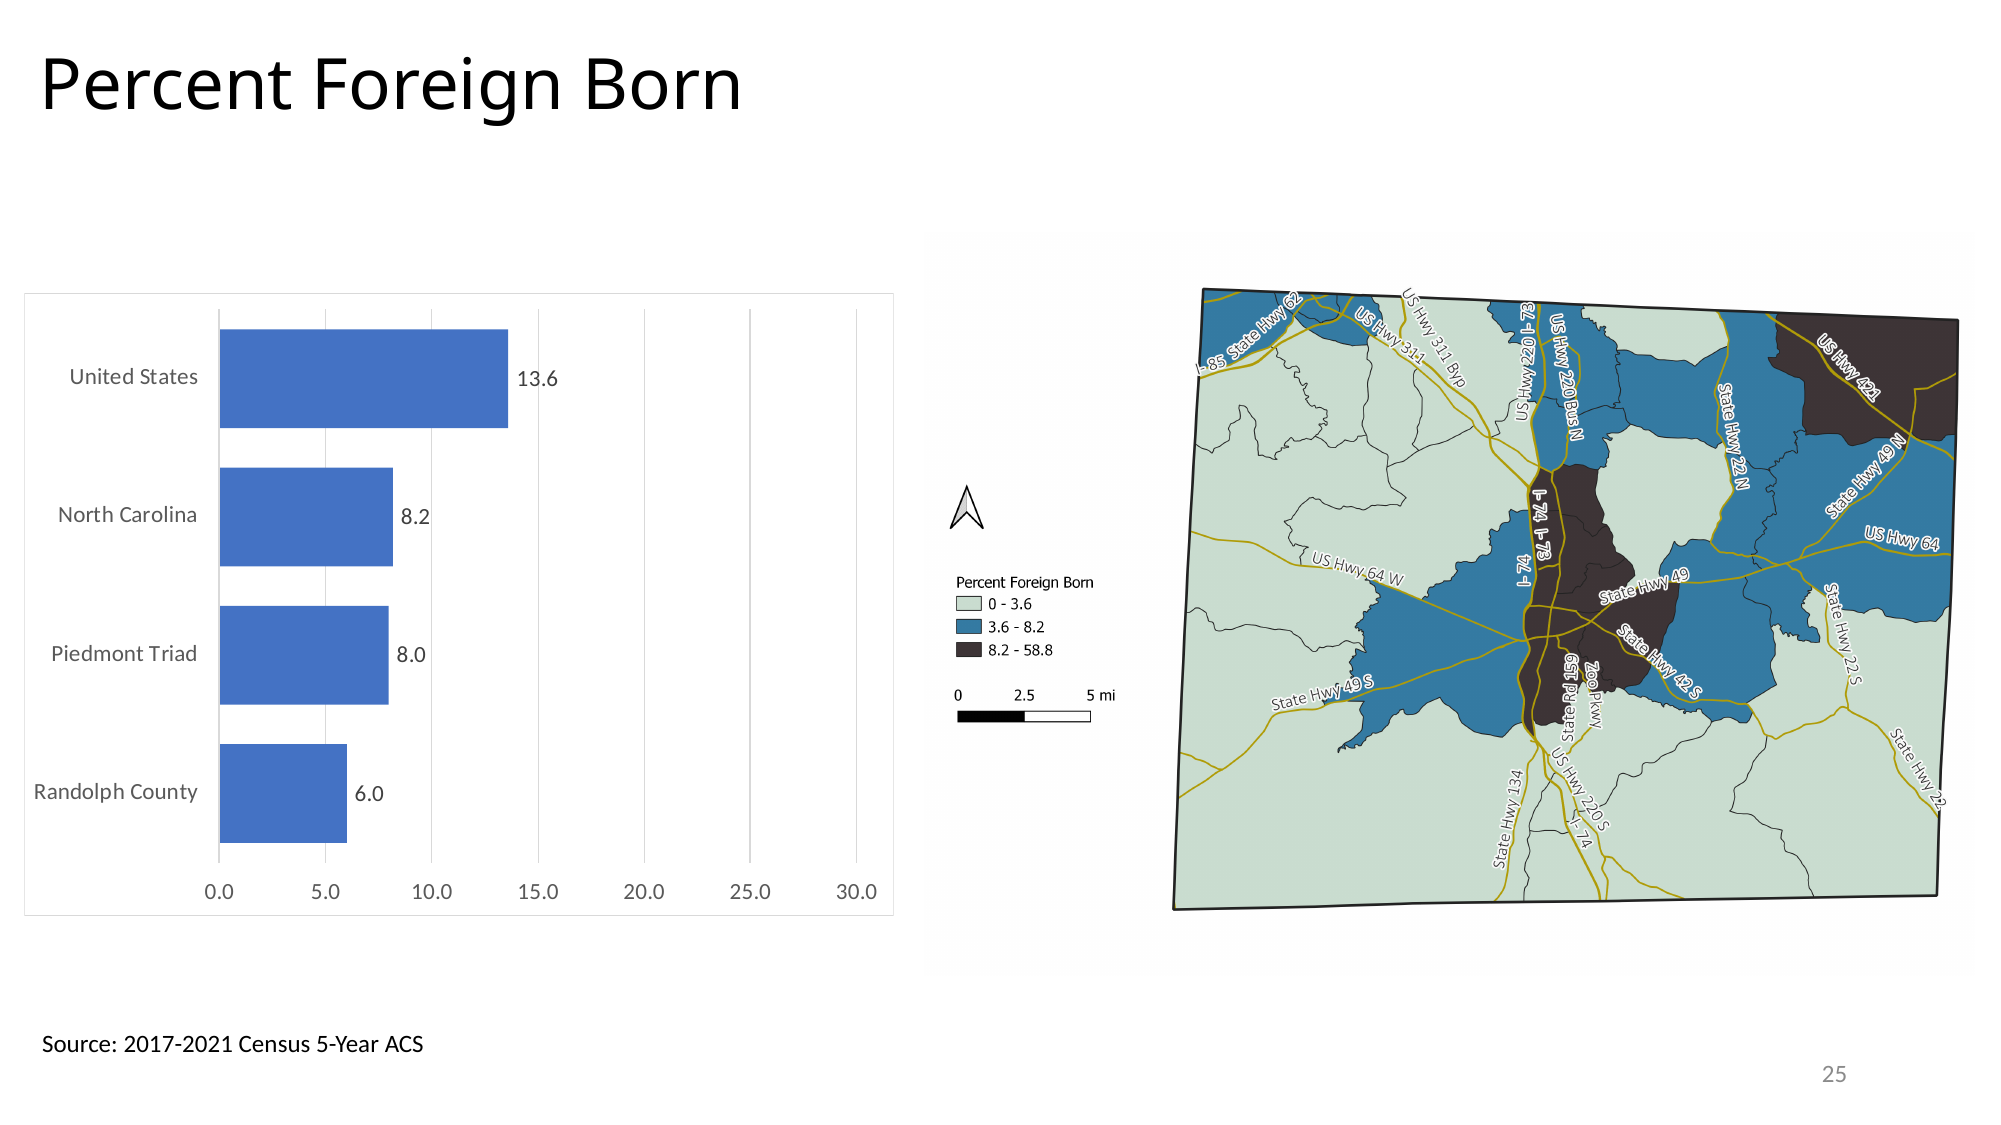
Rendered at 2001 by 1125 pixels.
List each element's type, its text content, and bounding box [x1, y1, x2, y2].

slide_number 25 [1412, 1042, 1863, 1103]
picture [23, 292, 894, 916]
text_box Source: 2017-2021 Census 5-Year ACS [27, 1020, 440, 1065]
title Percent Foreign Born [24, 5, 1737, 169]
picture [924, 232, 1975, 976]
